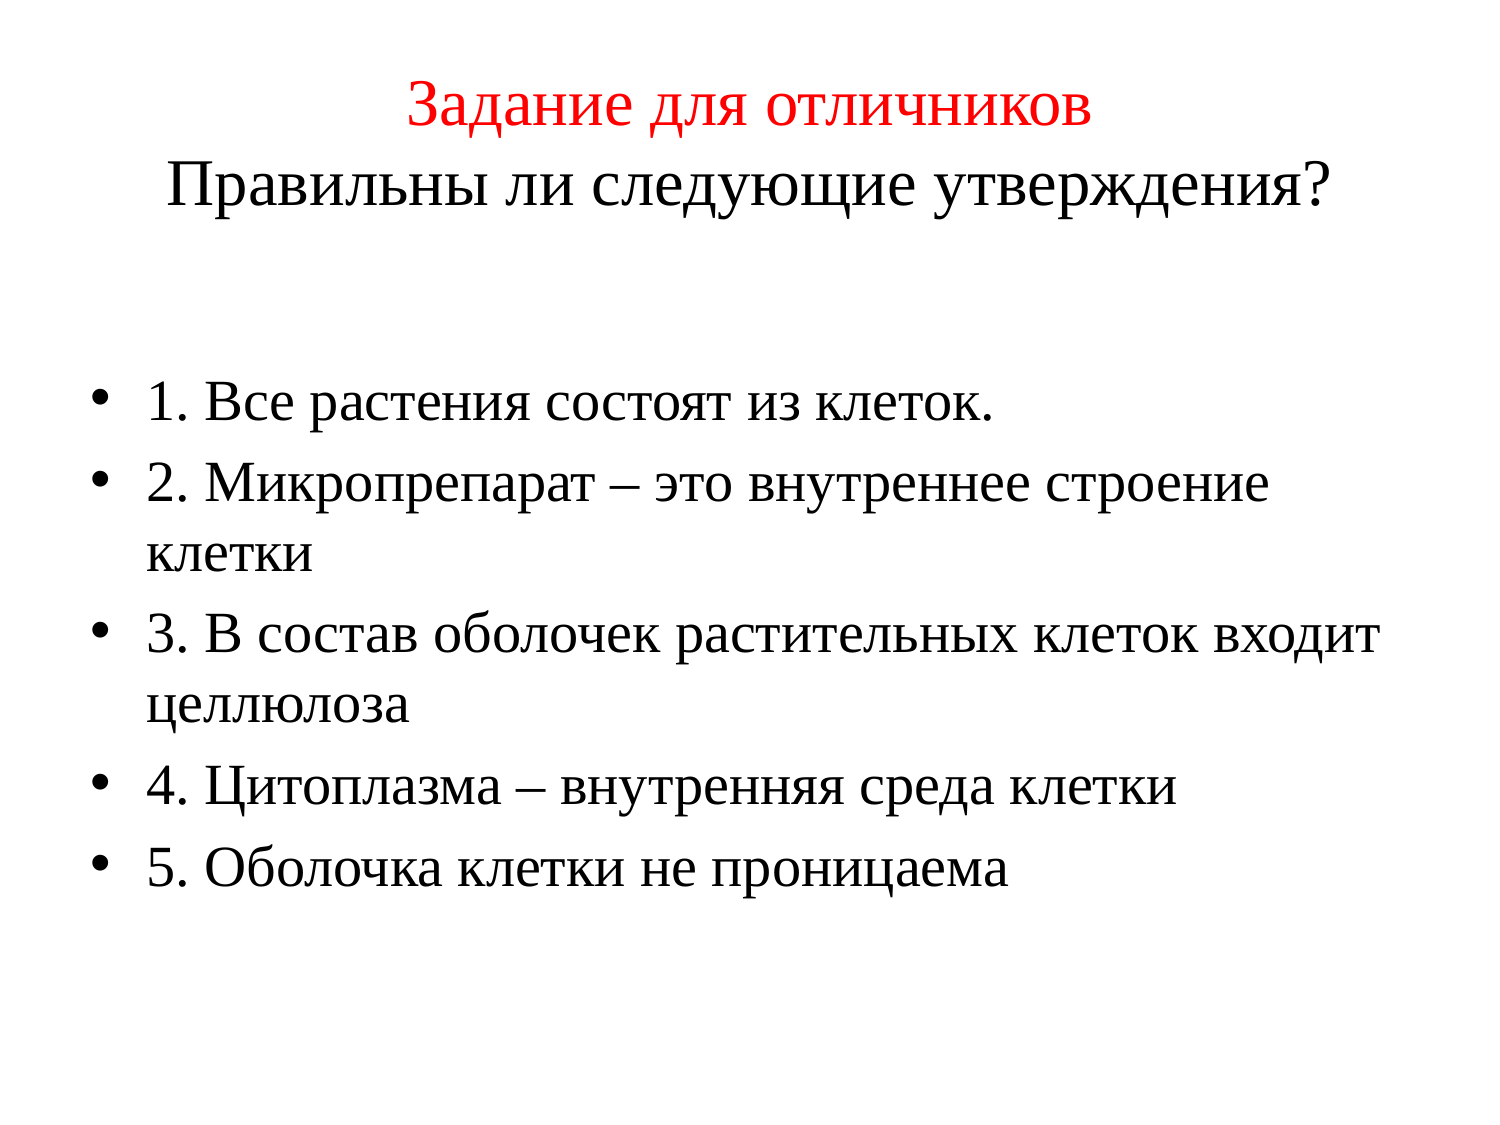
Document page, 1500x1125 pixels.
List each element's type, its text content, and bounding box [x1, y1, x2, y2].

list 1. Все растения состоят из клеток. 2. Микропрепарат – это внутреннее строение клетки 3. В состав оболочек растительных клеток входит целлюлоза 4. Цитоплазма – внутренняя среда клетки 5. Оболочка клетки не проницаема [75, 262, 1425, 1005]
title Задание для отличников Правильны ли следующие утверждения? [75, 45, 1425, 233]
